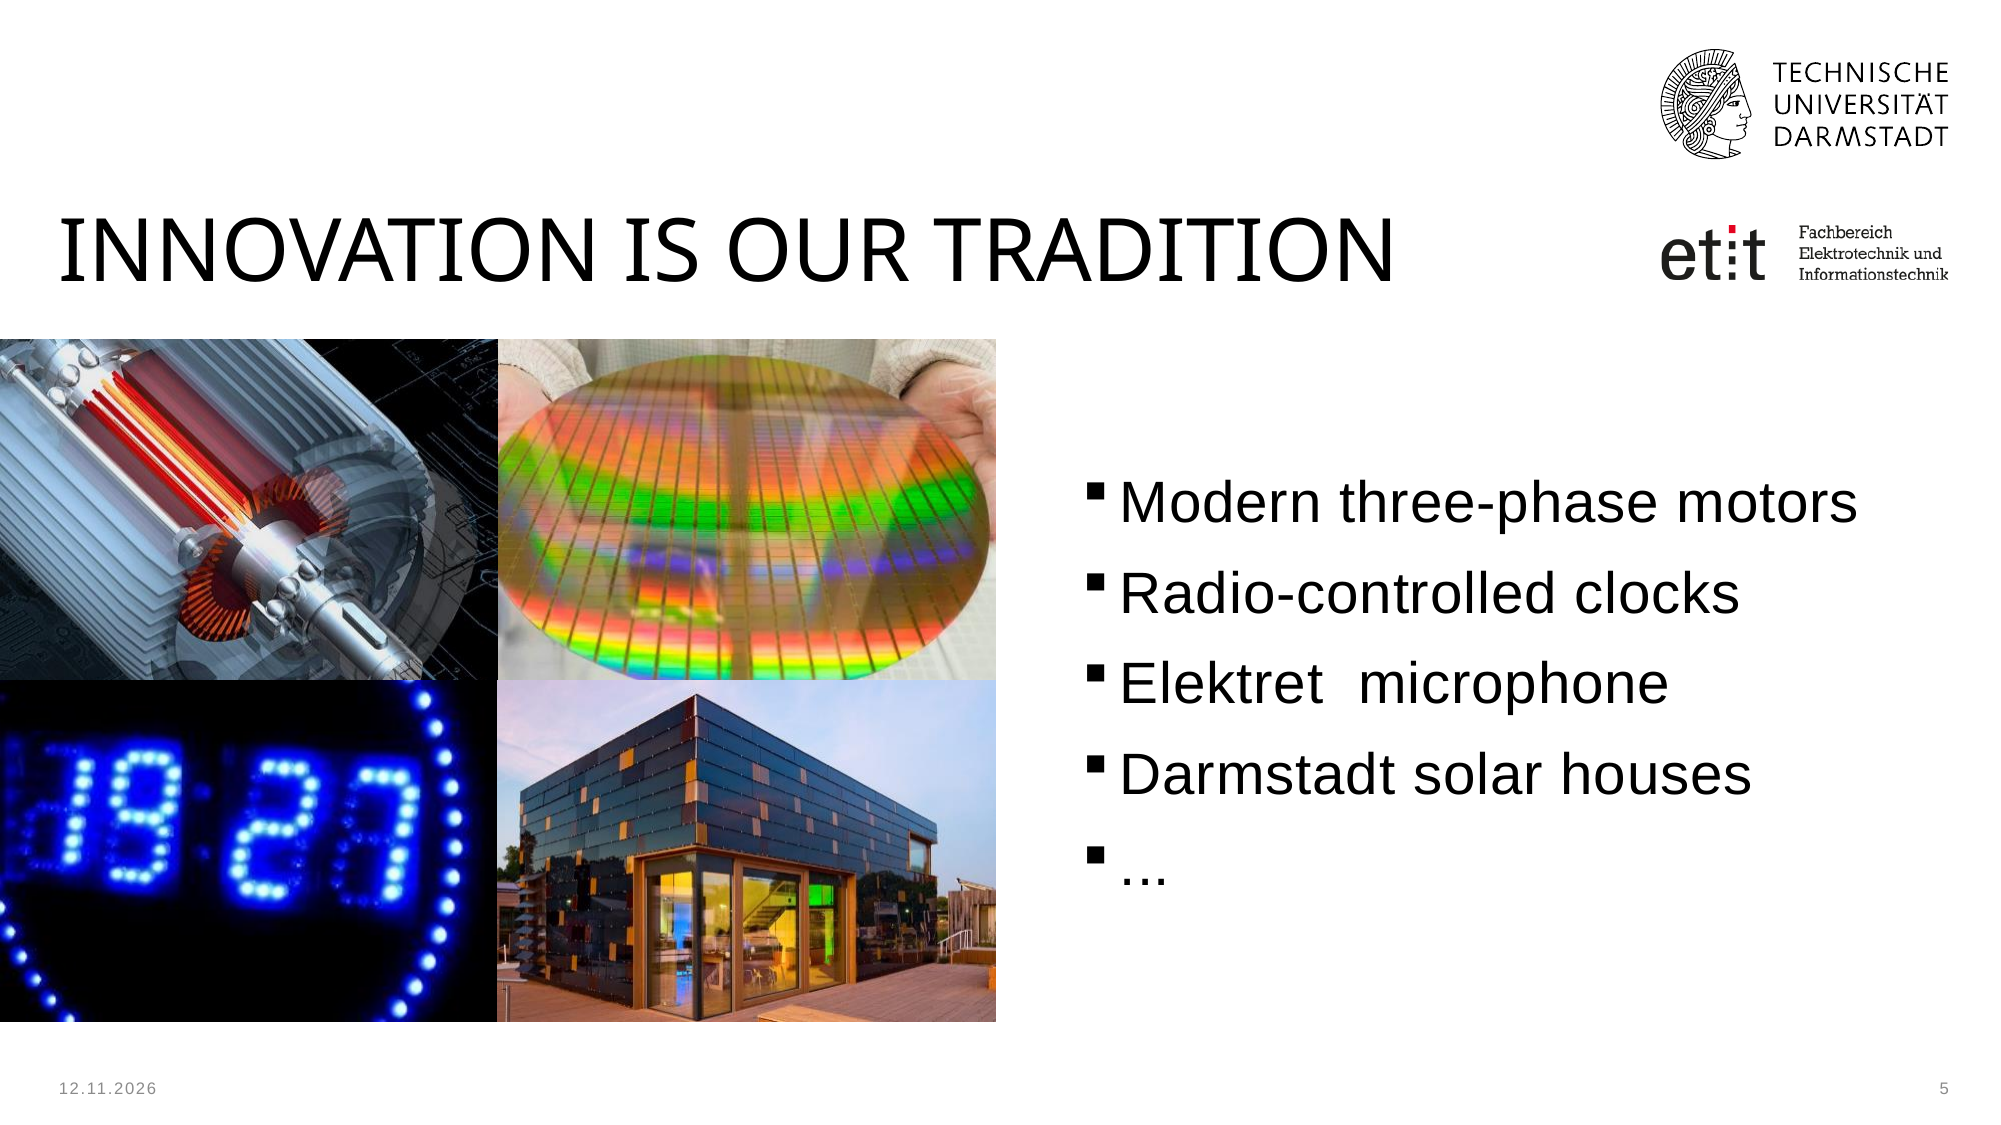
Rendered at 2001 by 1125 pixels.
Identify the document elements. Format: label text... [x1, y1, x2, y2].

slide_number 5 [1708, 1075, 1949, 1106]
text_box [0, 340, 996, 1022]
list Modern three-phase motors Radio-controlled clocks Elektret microphone Darmstadt solar houses ... [1082, 393, 1998, 1068]
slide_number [59, 1075, 296, 1106]
picture [1661, 225, 1949, 280]
title Innovation is our tradition [59, 120, 1532, 298]
